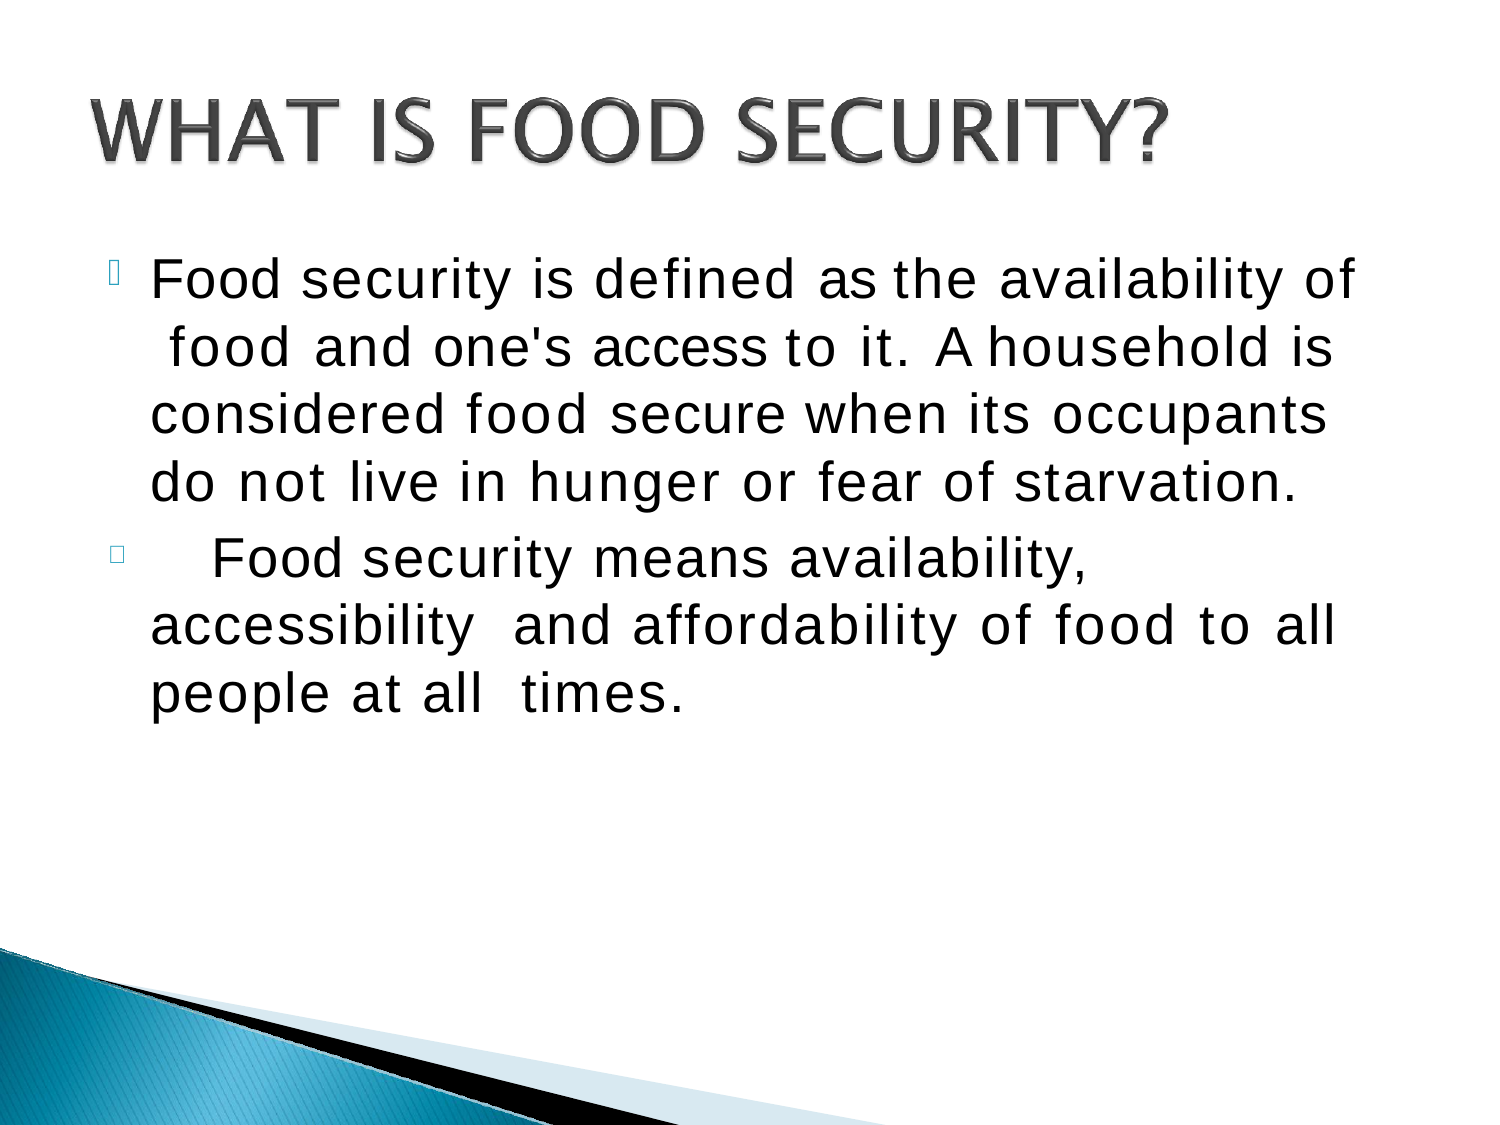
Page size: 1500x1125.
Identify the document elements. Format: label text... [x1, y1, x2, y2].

picture [0, 948, 558, 1125]
text_box [34, 60, 1250, 248]
text_box Food security is defined as the availability of food and one's access to it. A household is considered food secure when its occupants do not live in hunger or fear of starvation. Food security means availability, accessibility and affordability of food to all people at all times. [105, 240, 1402, 724]
